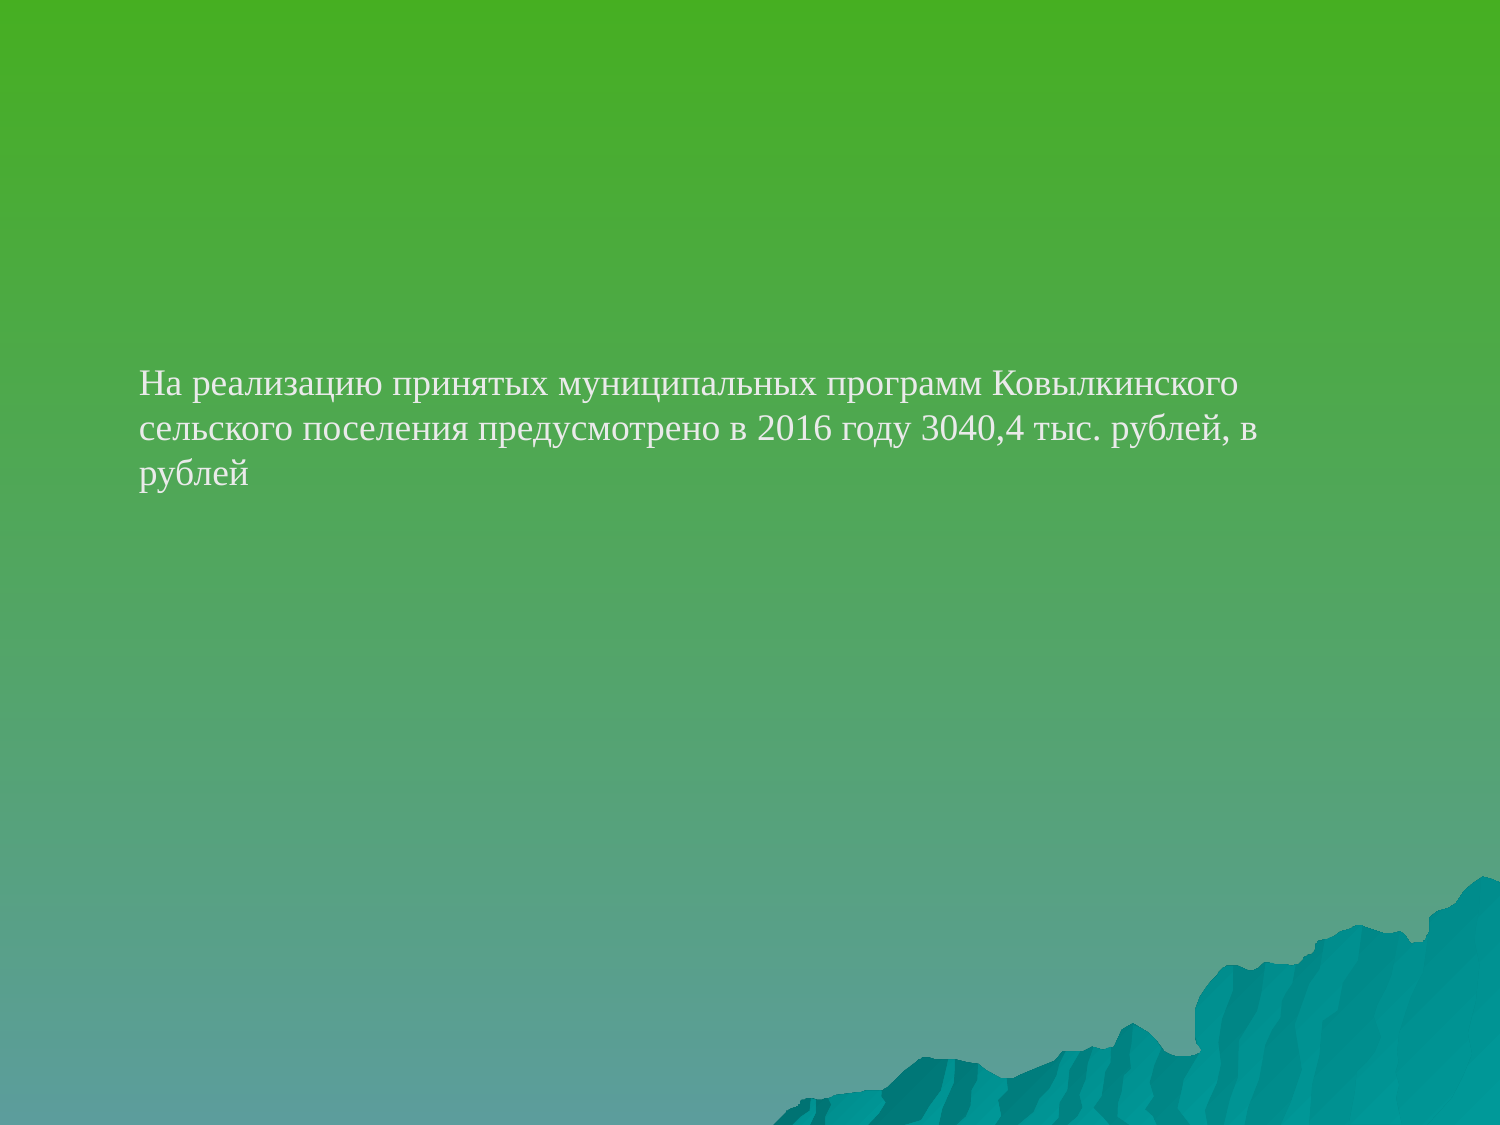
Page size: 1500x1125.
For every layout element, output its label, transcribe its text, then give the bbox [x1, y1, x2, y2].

text_box На реализацию принятых муниципальных программ Ковылкинского сельского поселения предусмотрено в 2016 году 3040,4 тыс. рублей, в рублей [123, 350, 1376, 501]
